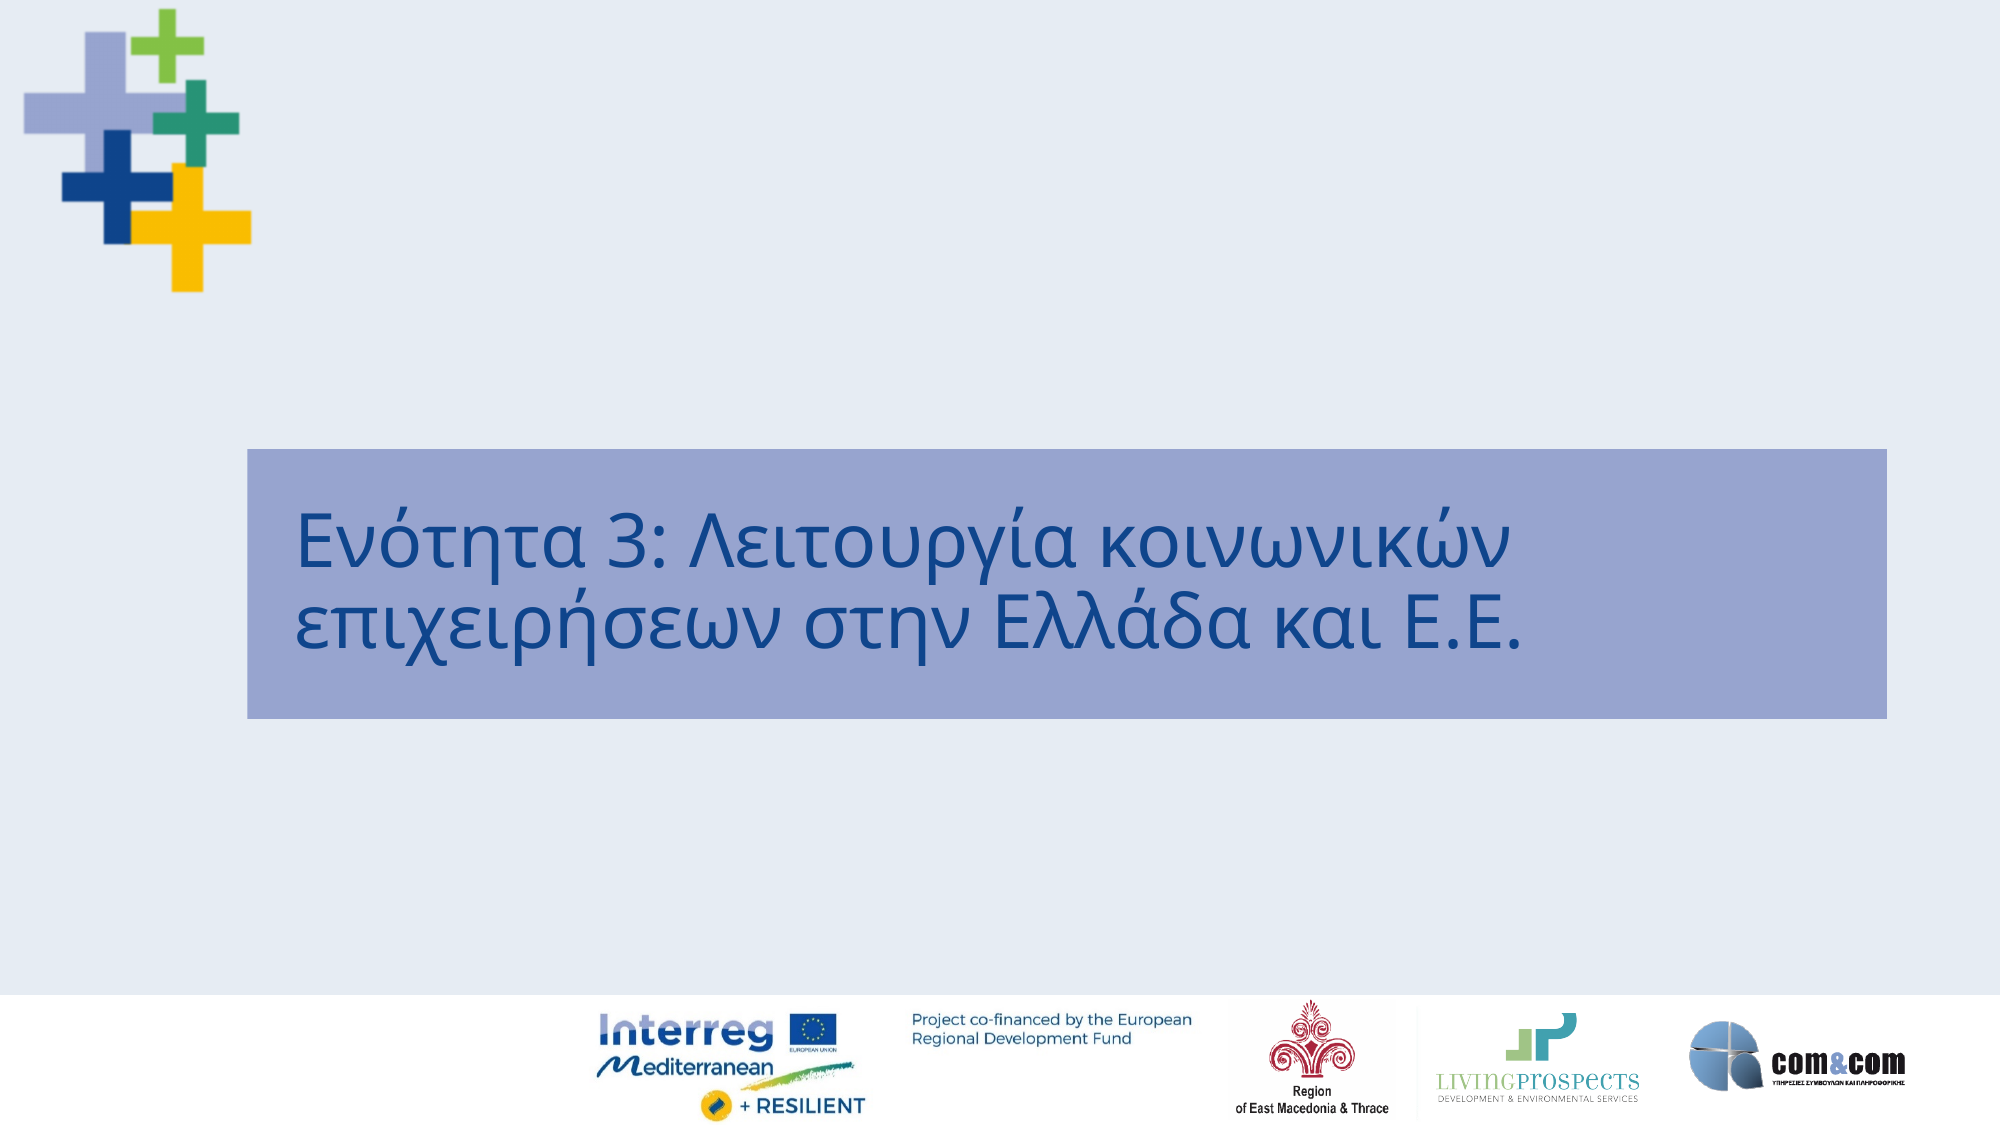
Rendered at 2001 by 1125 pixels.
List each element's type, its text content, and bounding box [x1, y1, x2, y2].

picture [1670, 1009, 1926, 1111]
title Ενότητα 3: Λειτουργία κοινωνικών επιχειρήσεων στην Ελλάδα και Ε.Ε. [247, 449, 1887, 719]
text_box [1248, 996, 1417, 1125]
picture [545, 995, 1639, 1125]
